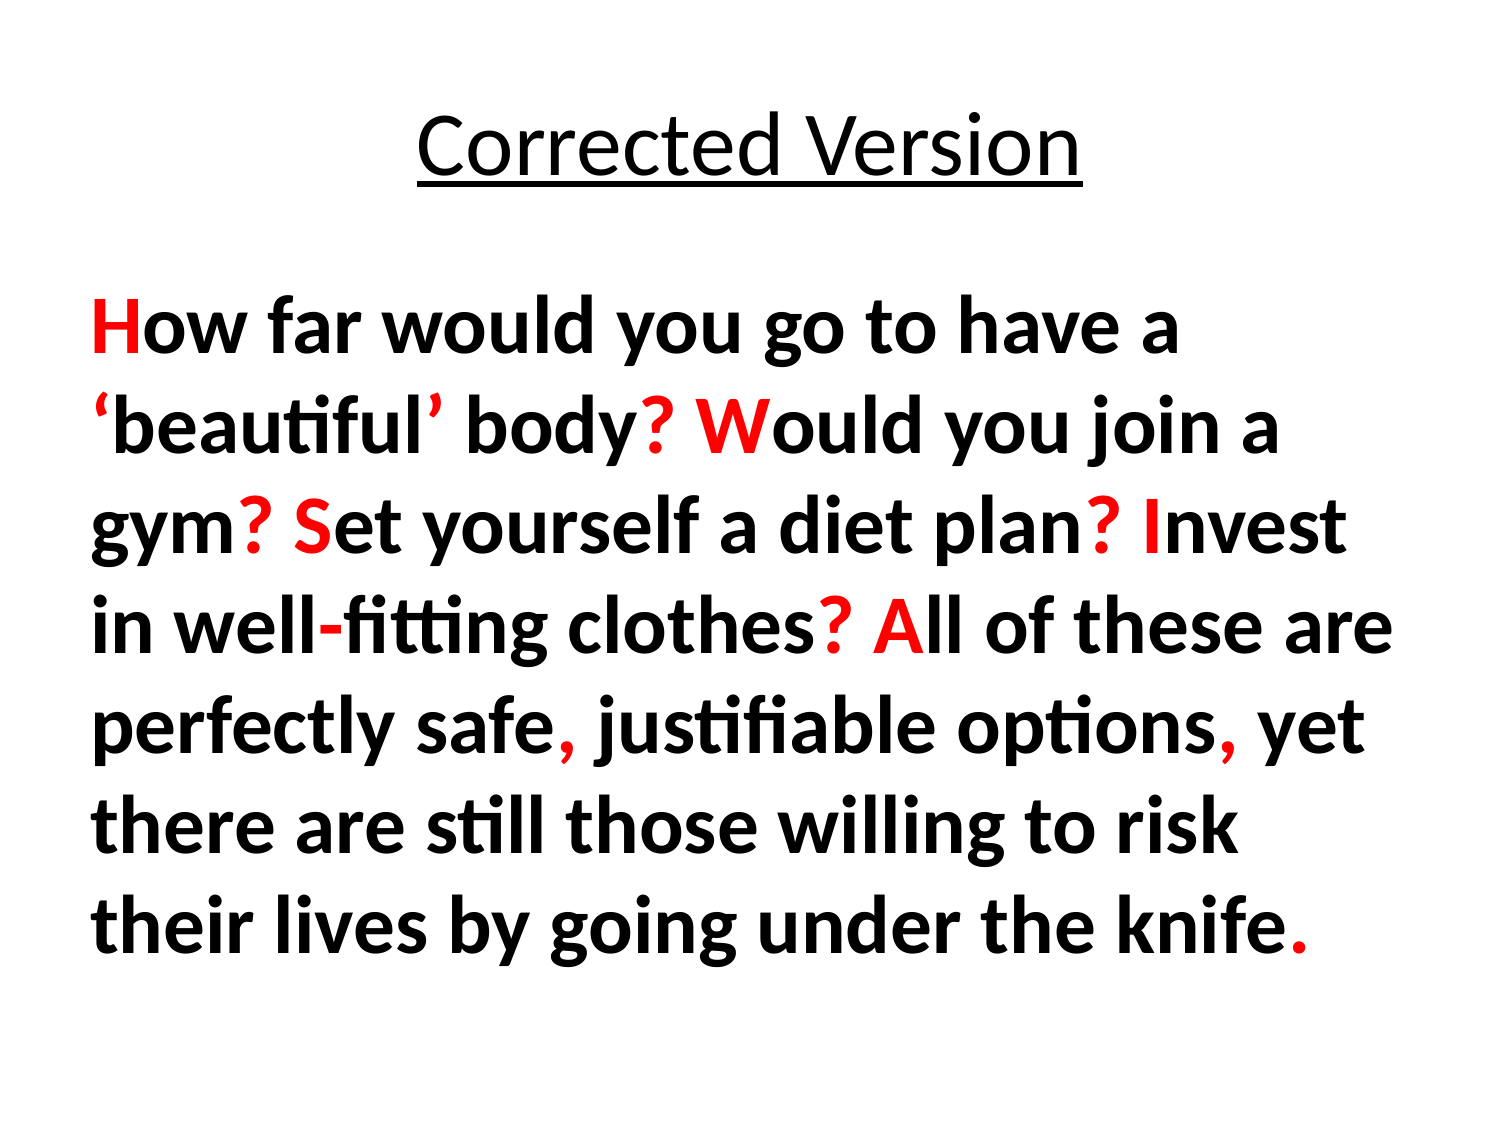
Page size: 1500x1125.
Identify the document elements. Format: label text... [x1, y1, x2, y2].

list How far would you go to have a ‘beautiful’ body? Would you join a gym? Set yourself a diet plan? Invest in well-fitting clothes? All of these are perfectly safe, justifiable options, yet there are still those willing to risk their lives by going under the knife. [75, 262, 1425, 1005]
title Corrected Version [75, 45, 1425, 233]
